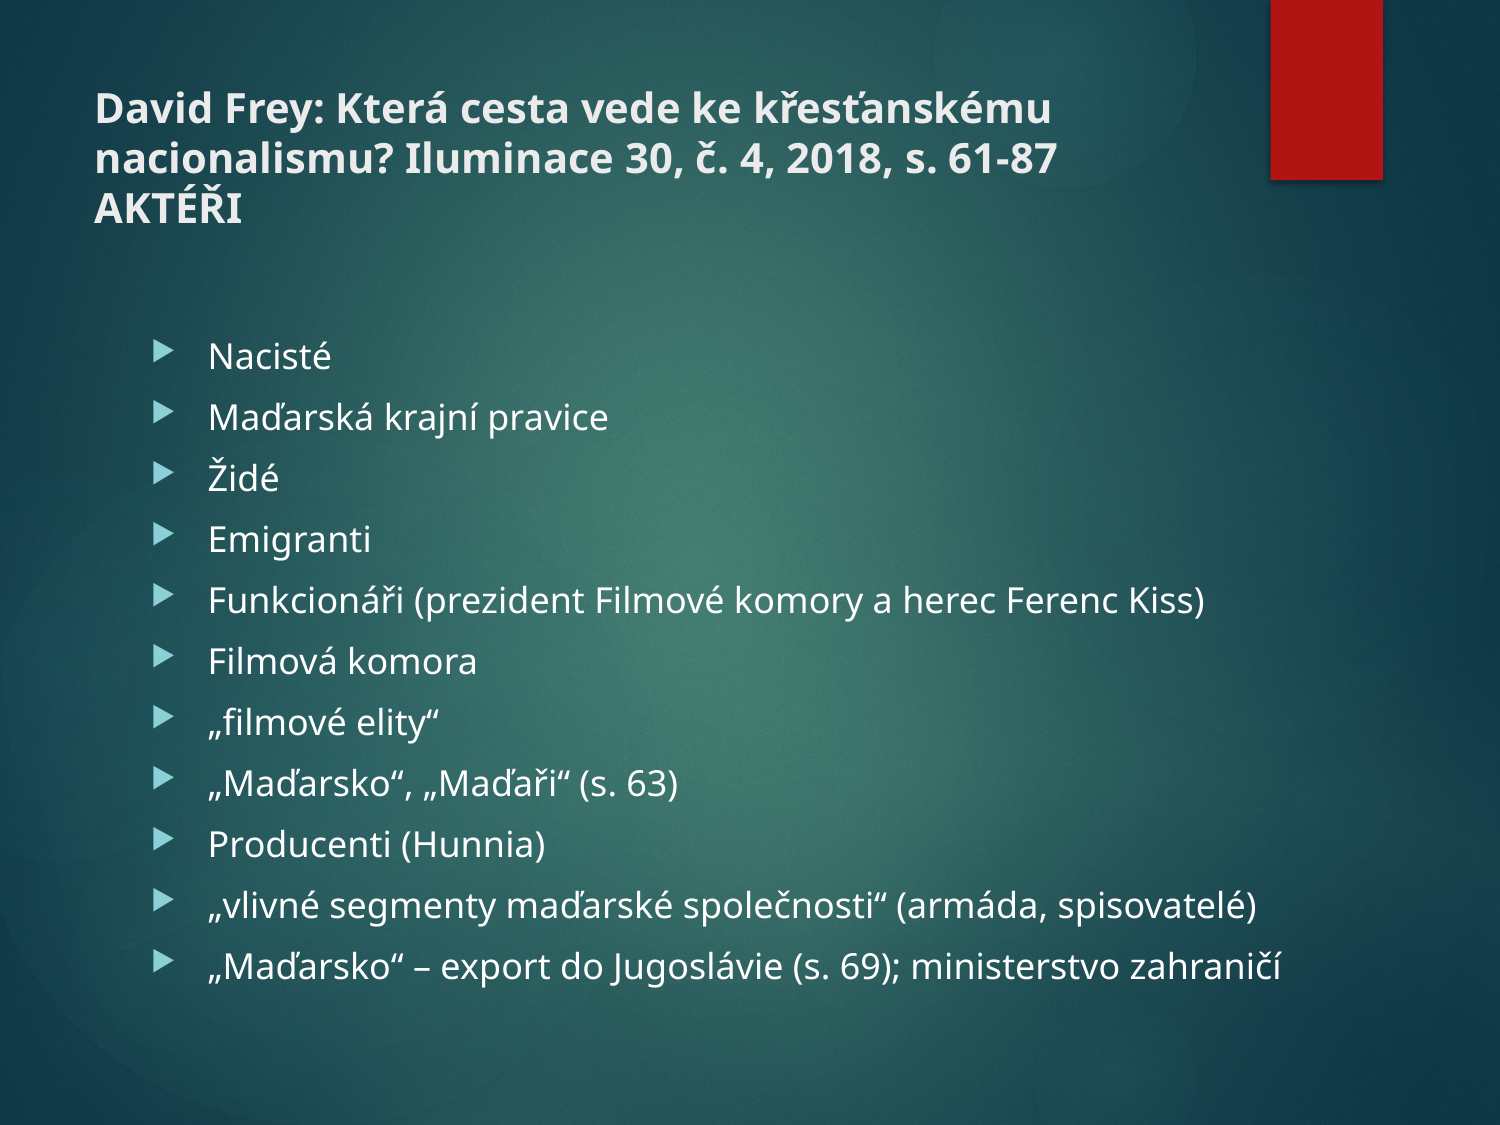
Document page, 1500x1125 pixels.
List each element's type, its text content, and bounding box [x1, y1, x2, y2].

list Nacisté Maďarská krajní pravice Židé Emigranti Funkcionáři (prezident Filmové komory a herec Ferenc Kiss) Filmová komora „filmové elity“ „Maďarsko“, „Maďaři“ (s. 63) Producenti (Hunnia) „vlivné segmenty maďarské společnosti“ (armáda, spisovatelé) „Maďarsko“ – export do Jugoslávie (s. 69); ministerstvo zahraničí [135, 326, 1306, 1025]
title David Frey: Která cesta vede ke křesťanskému nacionalismu? Iluminace 30, č. 4, 2018, s. 61-87 AKTÉŘI [79, 74, 1237, 279]
